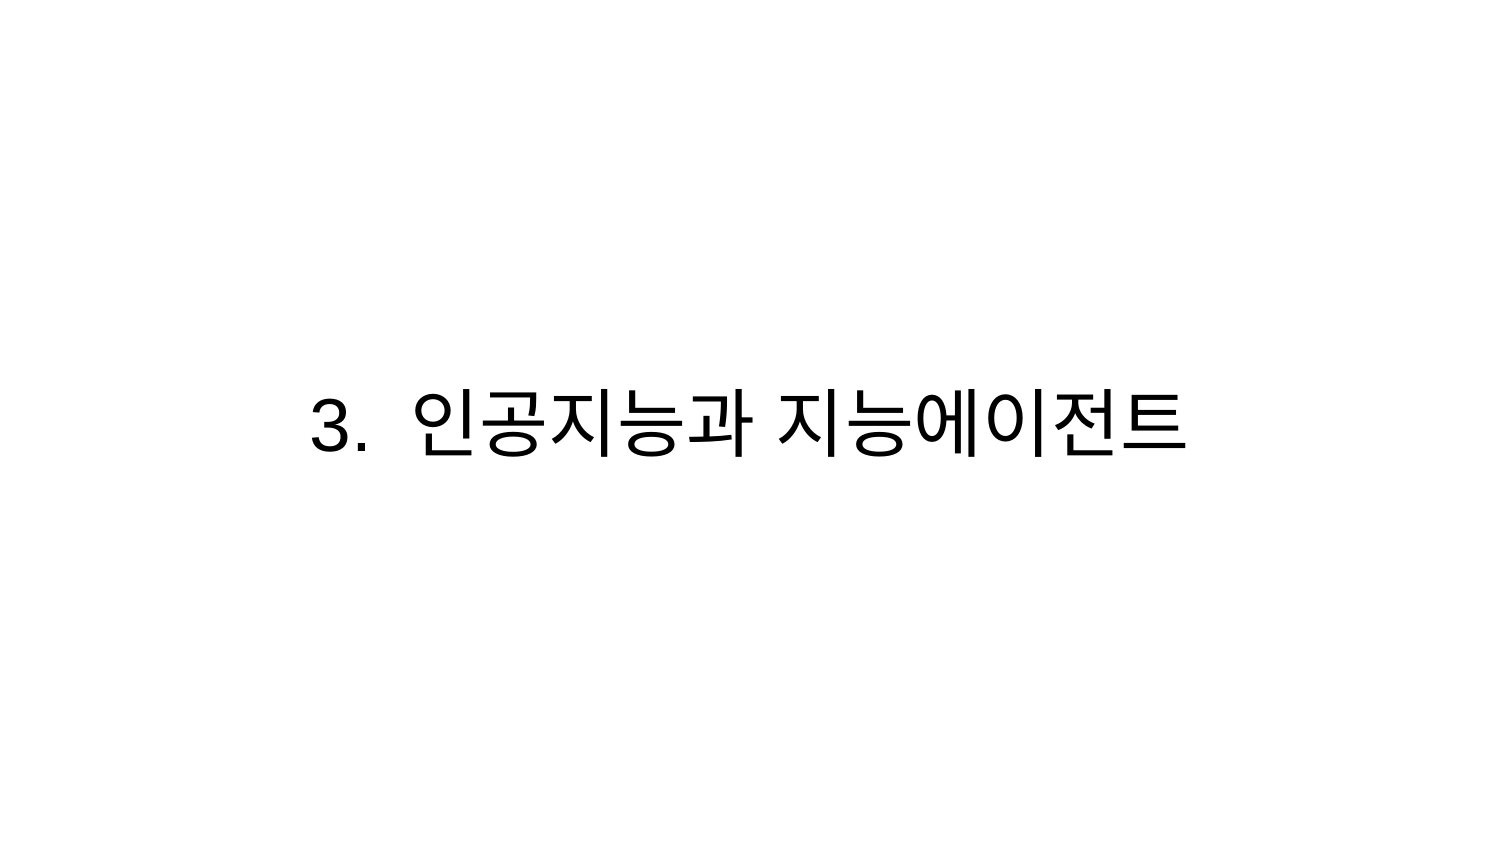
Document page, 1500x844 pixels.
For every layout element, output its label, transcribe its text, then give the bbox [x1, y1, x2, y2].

title 3. 인공지능과 지능에이전트 [51, 352, 1449, 491]
